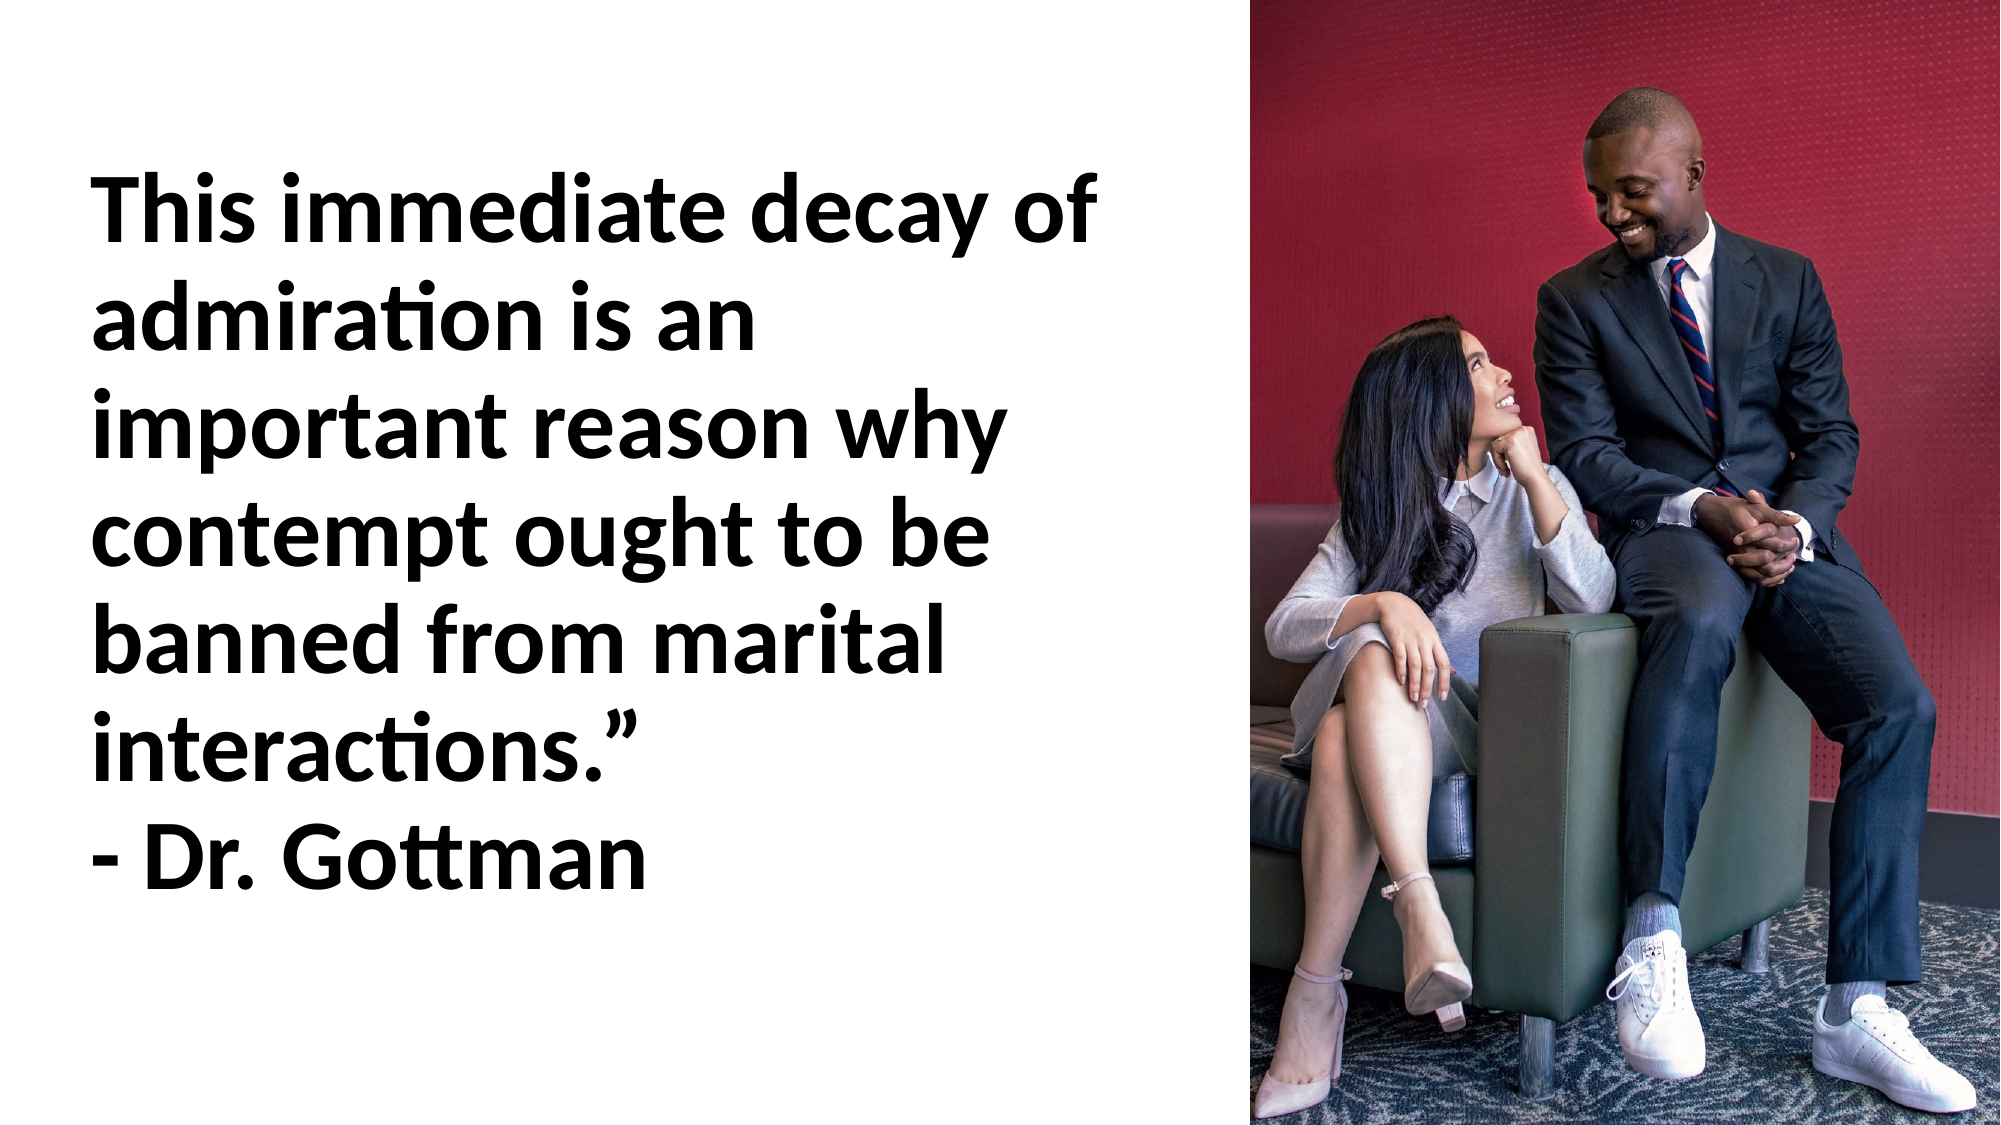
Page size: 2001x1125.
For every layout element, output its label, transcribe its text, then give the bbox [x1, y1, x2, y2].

title This immediate decay of admiration is an important reason why contempt ought to be banned from marital interactions.” - Dr. Gottman [75, 425, 1213, 643]
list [1249, 0, 2000, 1125]
